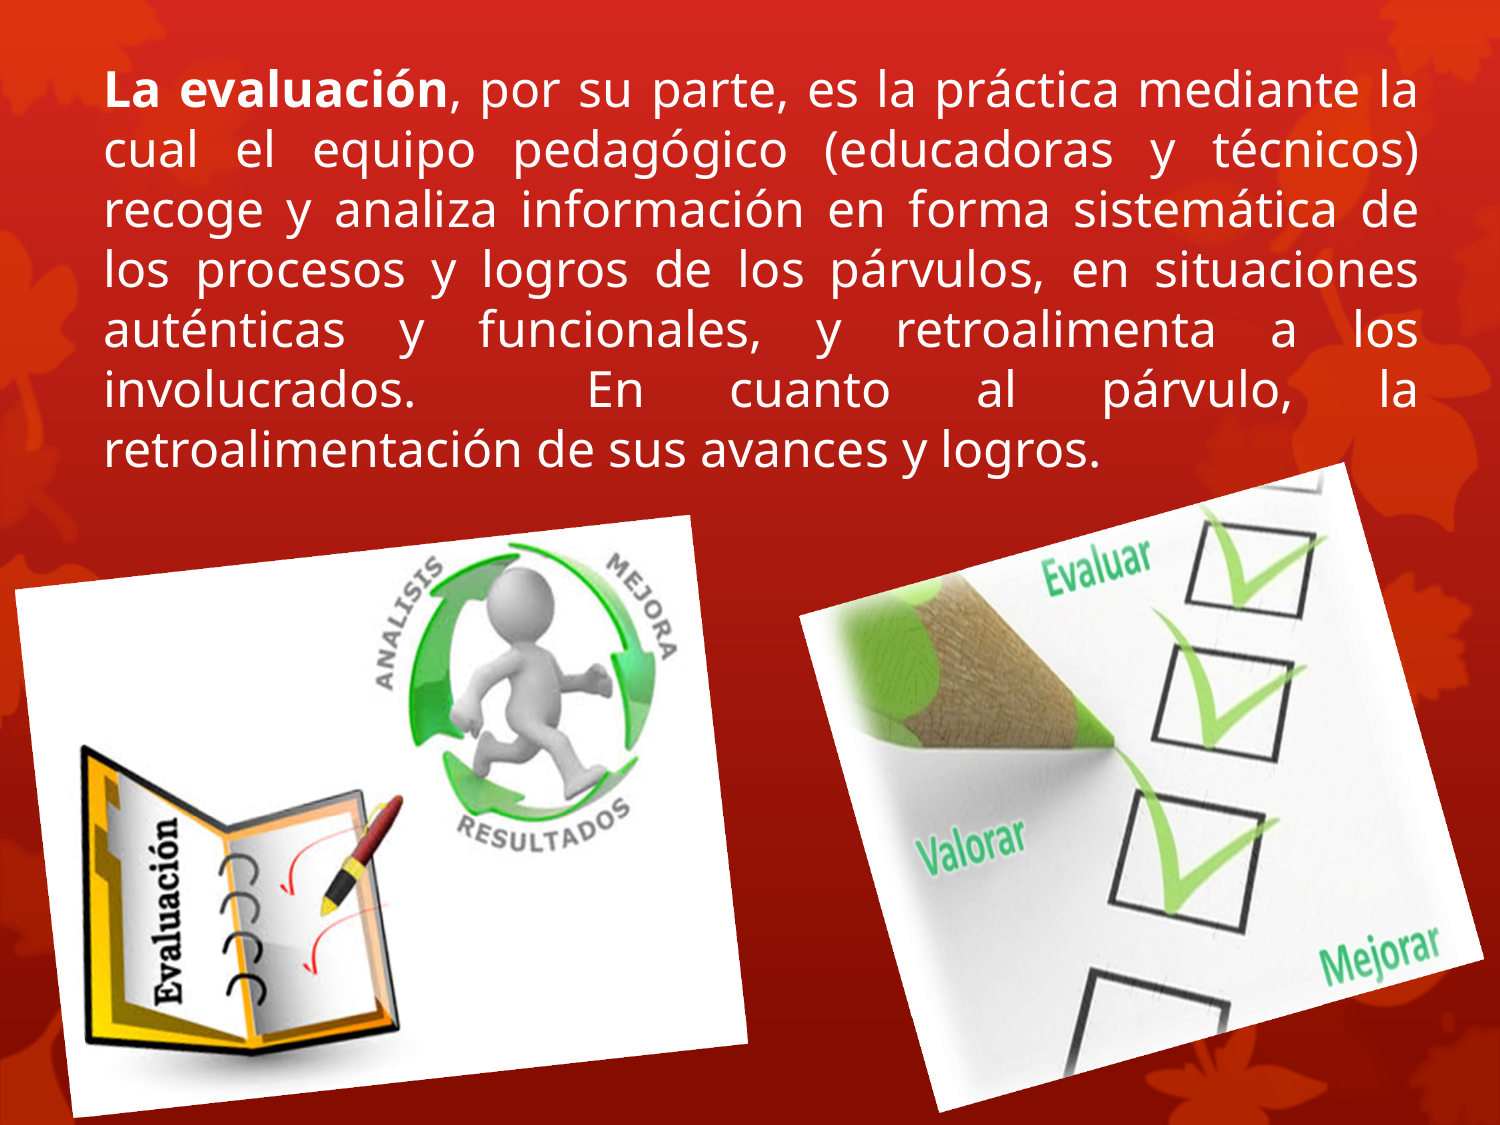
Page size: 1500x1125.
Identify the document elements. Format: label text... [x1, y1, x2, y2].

picture [15, 515, 747, 1117]
picture [800, 463, 1484, 1112]
list La evaluación, por su parte, es la práctica mediante la cual el equipo pedagógico (educadoras y técnicos) recoge y analiza información en forma sistemática de los procesos y logros de los párvulos, en situaciones auténticas y funcionales, y retroalimenta a los involucrados. En cuanto al párvulo, la retroalimentación de sus avances y logros. [88, 19, 1436, 1012]
